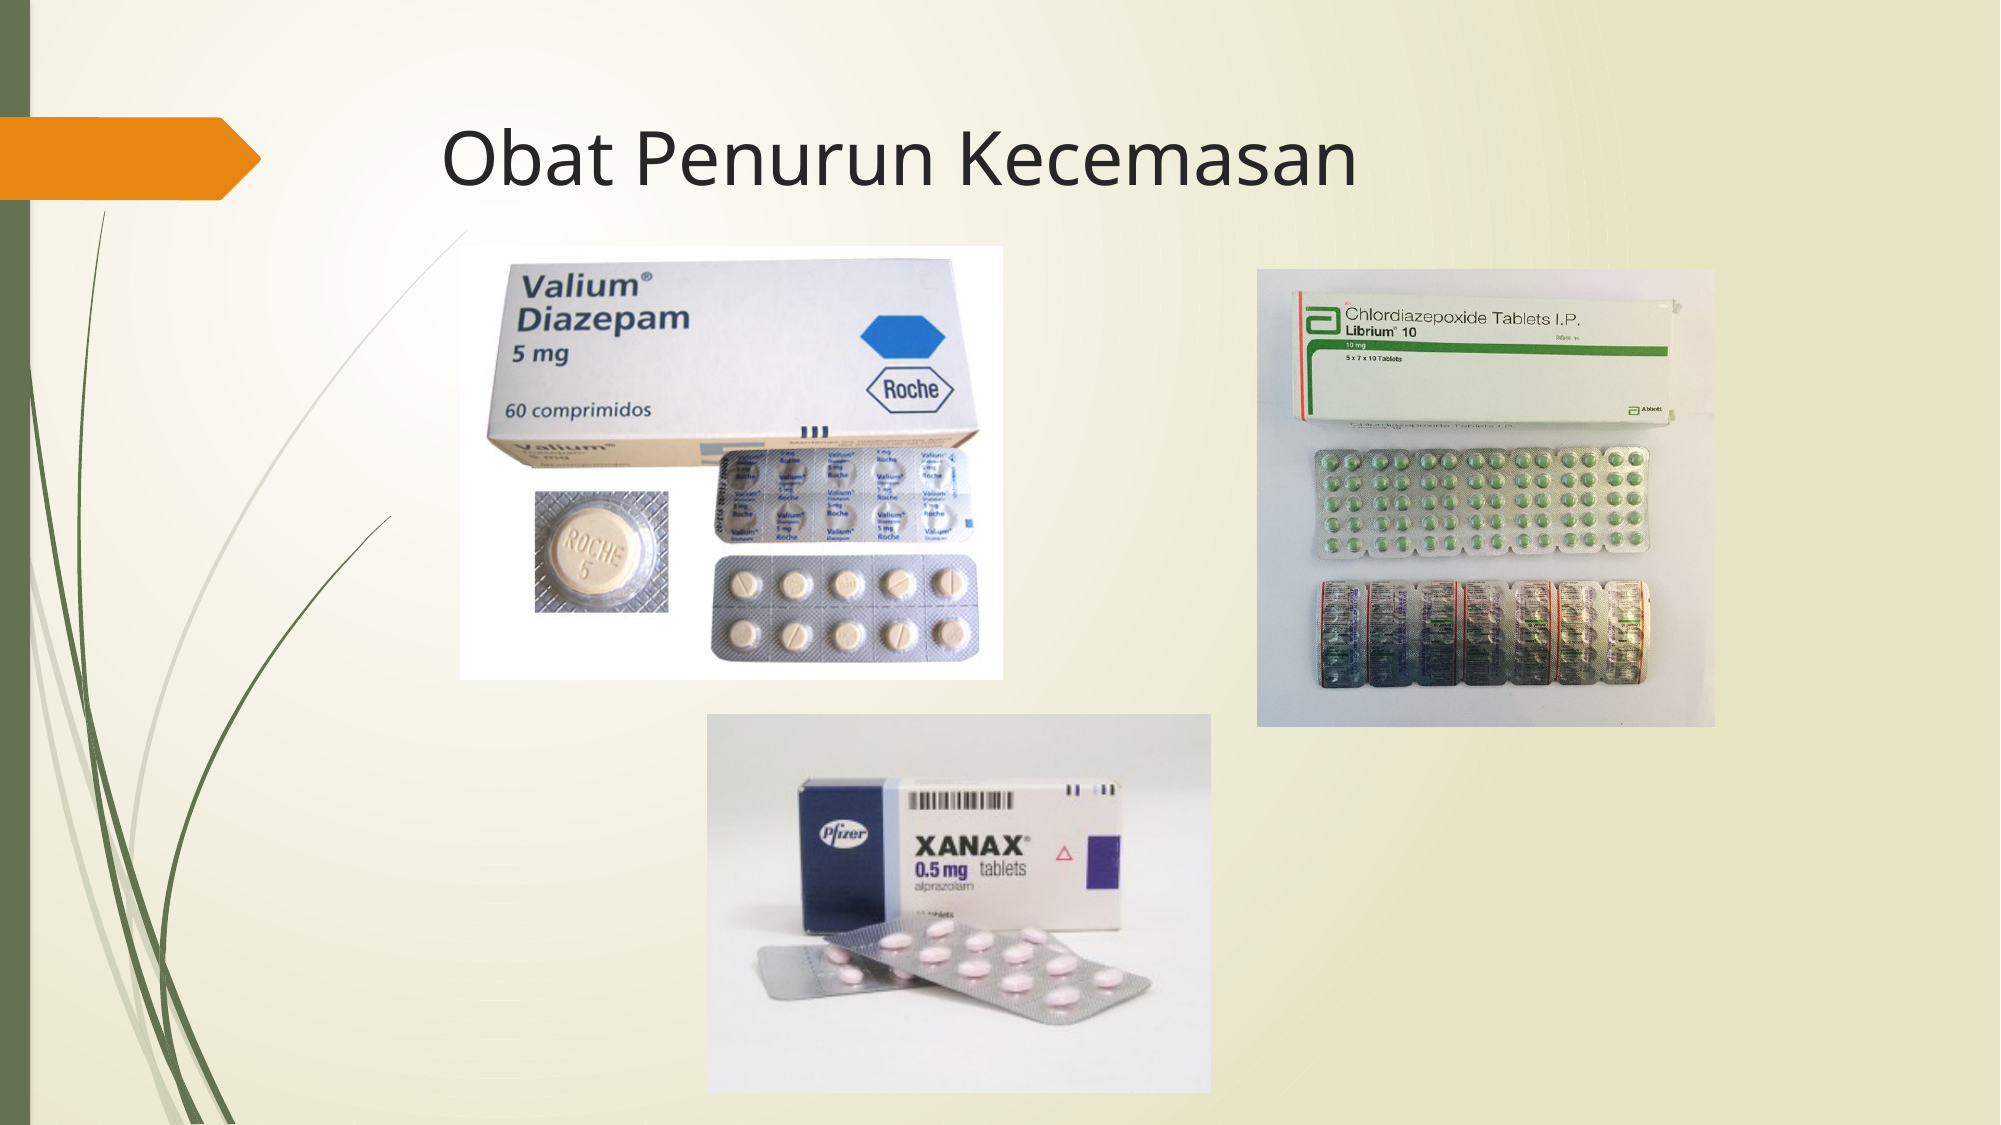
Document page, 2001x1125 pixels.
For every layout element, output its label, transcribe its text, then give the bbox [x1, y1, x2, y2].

title Obat Penurun Kecemasan [425, 102, 1888, 313]
picture [1257, 269, 1716, 727]
picture [706, 714, 1212, 1093]
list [460, 245, 1004, 680]
